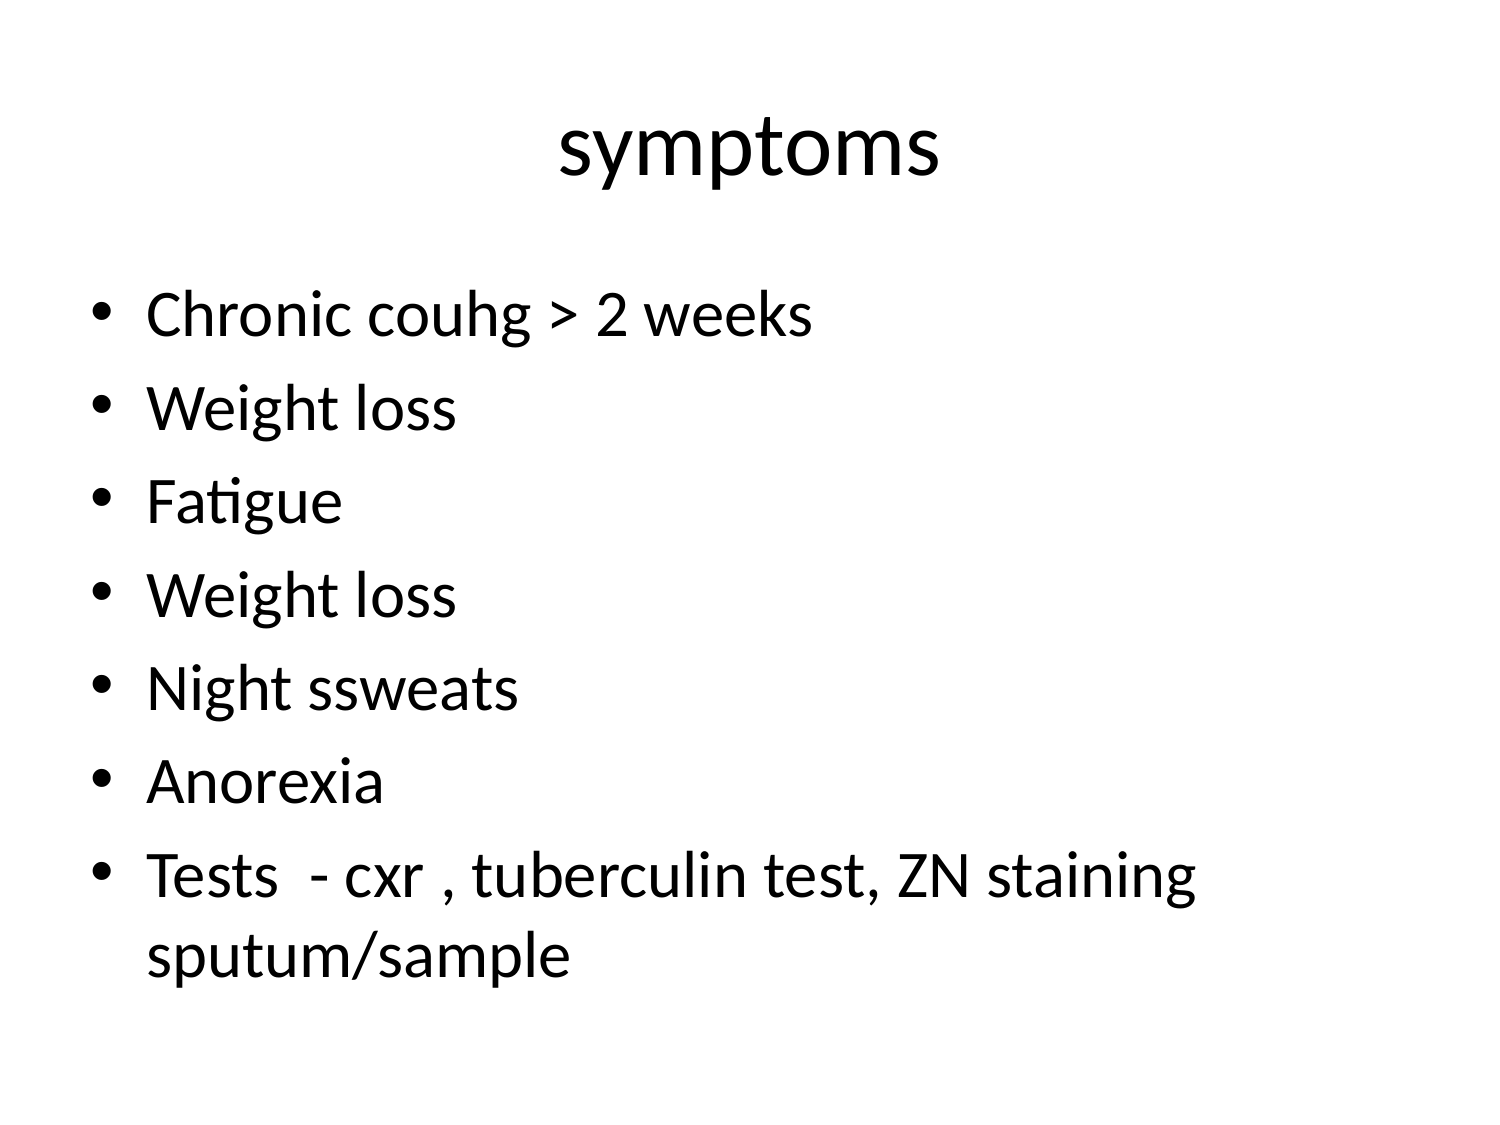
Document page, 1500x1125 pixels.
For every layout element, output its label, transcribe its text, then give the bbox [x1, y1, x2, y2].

title symptoms [75, 45, 1425, 233]
list Chronic couhg > 2 weeks Weight loss Fatigue Weight loss Night ssweats Anorexia Tests - cxr , tuberculin test, ZN staining sputum/sample [75, 262, 1425, 1005]
